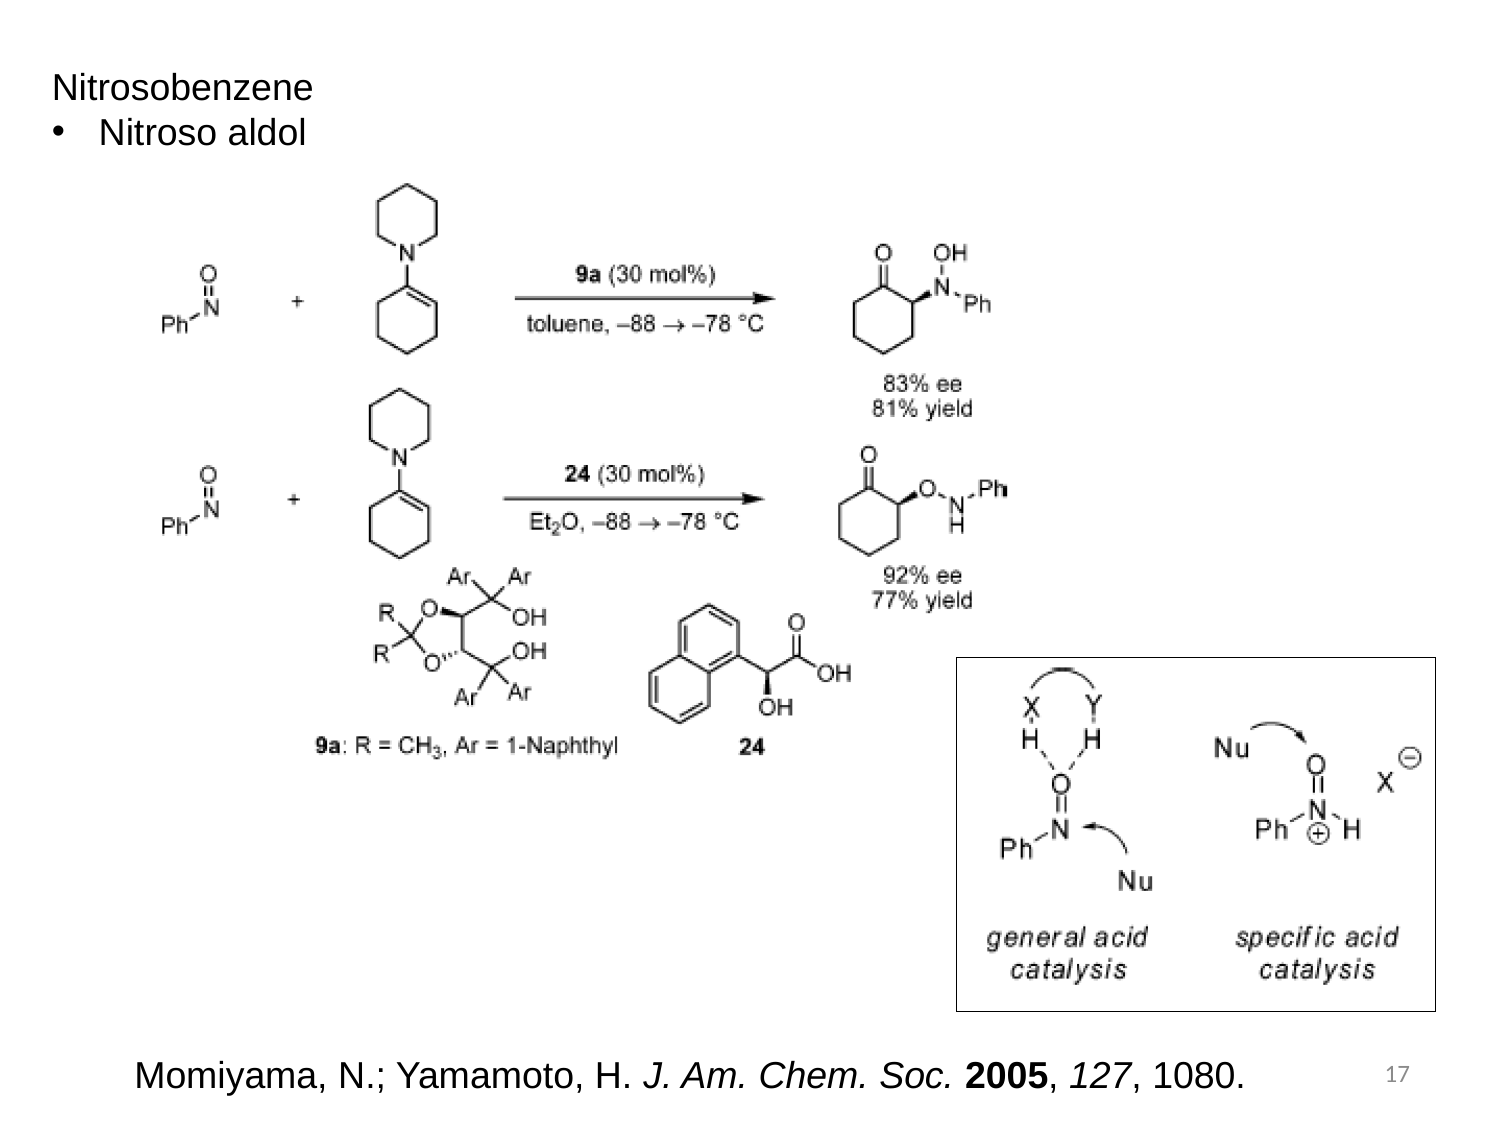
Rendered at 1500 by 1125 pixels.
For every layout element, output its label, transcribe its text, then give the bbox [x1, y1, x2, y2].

slide_number 17 [1074, 1042, 1425, 1103]
text_box Nitrosobenzene Nitroso aldol [37, 55, 329, 161]
picture [106, 177, 1436, 1012]
text_box Momiyama, N.; Yamamoto, H. J. Am. Chem. Soc. 2005, 127, 1080. [119, 1043, 1074, 1103]
